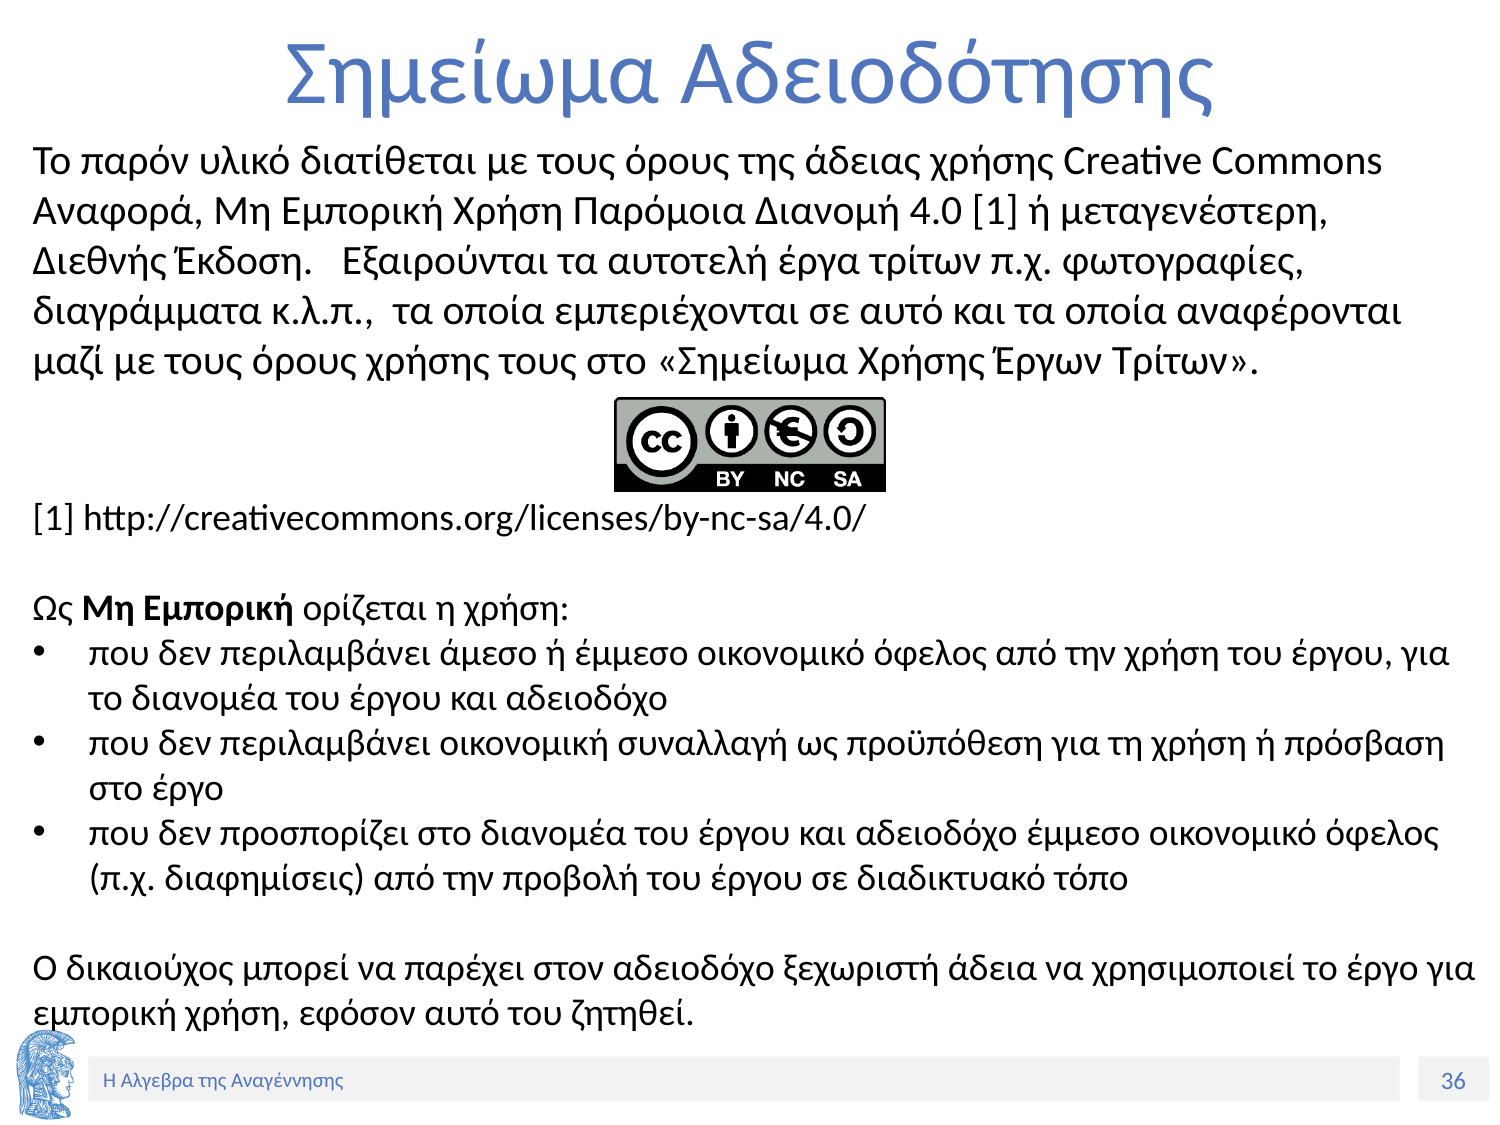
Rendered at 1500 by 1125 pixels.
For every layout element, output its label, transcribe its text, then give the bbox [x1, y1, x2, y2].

title Σημείωμα Αδειοδότησης [75, 0, 1425, 125]
picture [9, 1026, 81, 1120]
list Το παρόν υλικό διατίθεται με τους όρους της άδειας χρήσης Creative Commons Αναφορά, Μη Εμπορική Χρήση Παρόμοια Διανομή 4.0 [1] ή μεταγενέστερη, Διεθνής Έκδοση. Εξαιρούνται τα αυτοτελή έργα τρίτων π.χ. φωτογραφίες, διαγράμματα κ.λ.π., τα οποία εμπεριέχονται σε αυτό και τα οποία αναφέρονται μαζί με τους όρους χρήσης τους στο «Σημείωμα Χρήσης Έργων Τρίτων». [17, 125, 1483, 362]
text_box [1] http://creativecommons.org/licenses/by-nc-sa/4.0/ Ως Μη Εμπορική ορίζεται η χρήση: που δεν περιλαμβάνει άμεσο ή έμμεσο οικονομικό όφελος από την χρήση του έργου, για το διανομέα του έργου και αδειοδόχο που δεν περιλαμβάνει οικονομική συναλλαγή ως προϋπόθεση για τη χρήση ή πρόσβαση στο έργο που δεν προσπορίζει στο διανομέα του έργου και αδειοδόχο έμμεσο οικονομικό όφελος (π.χ. διαφημίσεις) από την προβολή του έργου σε διαδικτυακό τόπο Ο δικαιούχος μπορεί να παρέχει στον αδειοδόχο ξεχωριστή άδεια να χρησιμοποιεί το έργο για εμπορική χρήση, εφόσον αυτό του ζητηθεί. [17, 479, 1500, 1047]
picture [614, 396, 886, 492]
